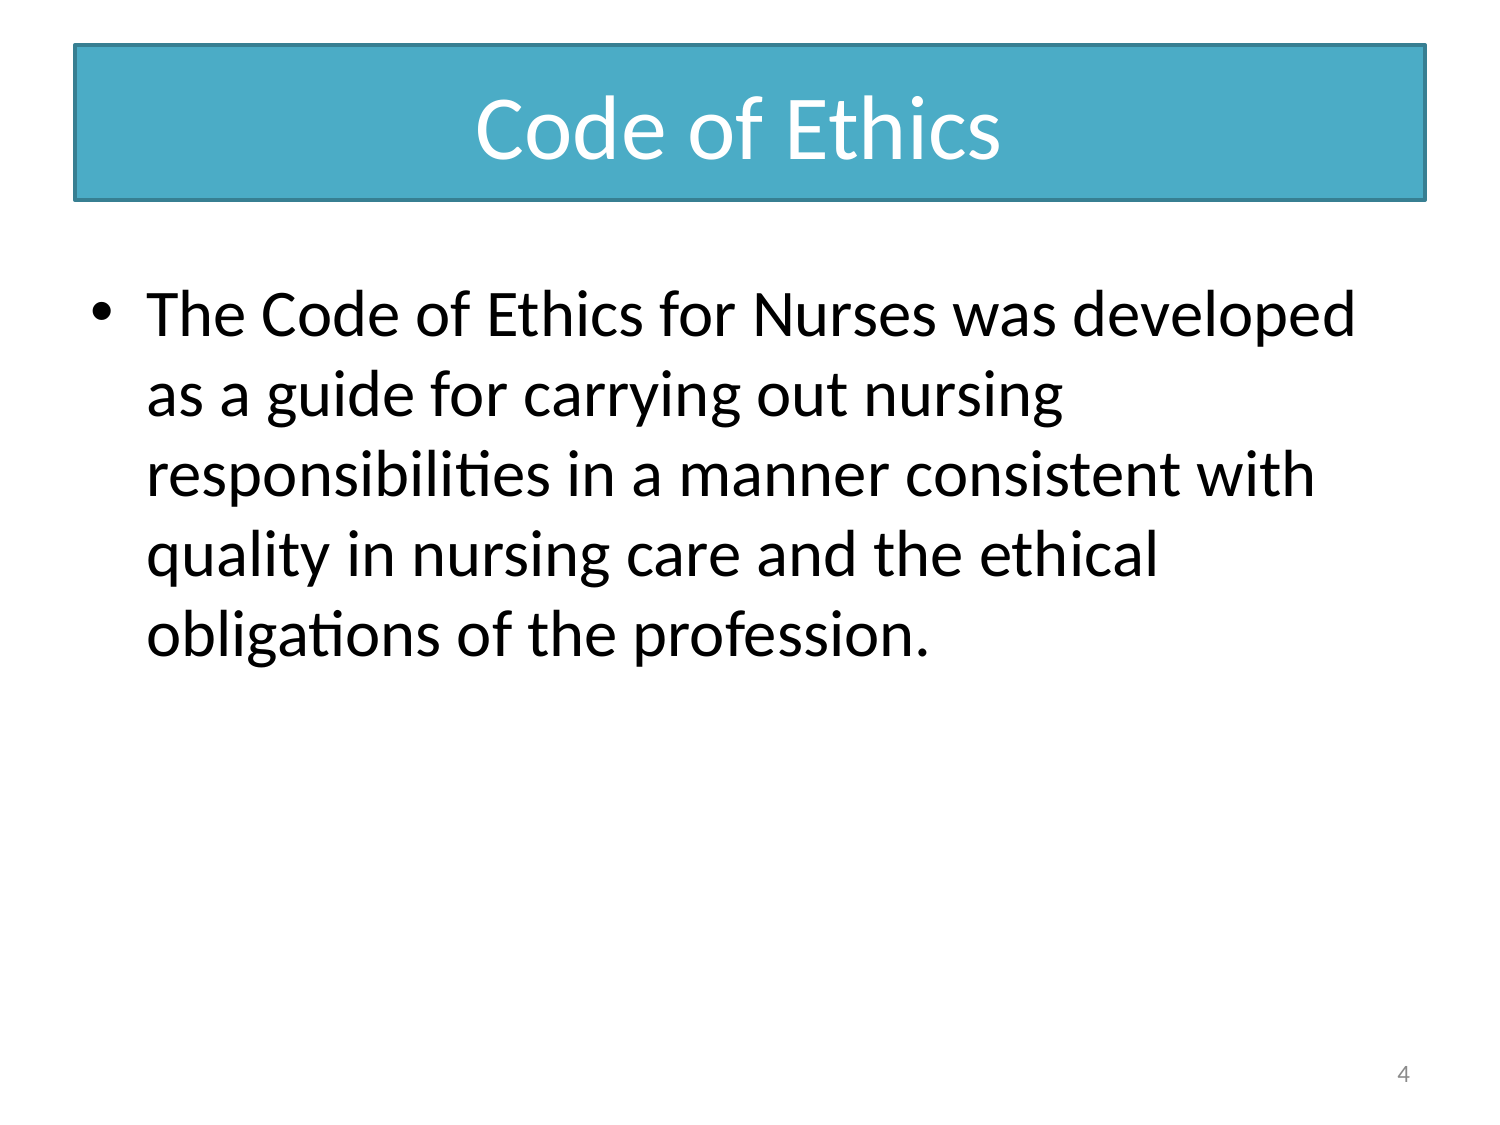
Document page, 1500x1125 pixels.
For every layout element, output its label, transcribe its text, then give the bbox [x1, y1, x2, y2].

list The Code of Ethics for Nurses was developed as a guide for carrying out nursing responsibilities in a manner consistent with quality in nursing care and the ethical obligations of the profession. [75, 262, 1425, 1005]
title Code of Ethics [73, 43, 1427, 202]
slide_number 4 [1074, 1042, 1425, 1103]
